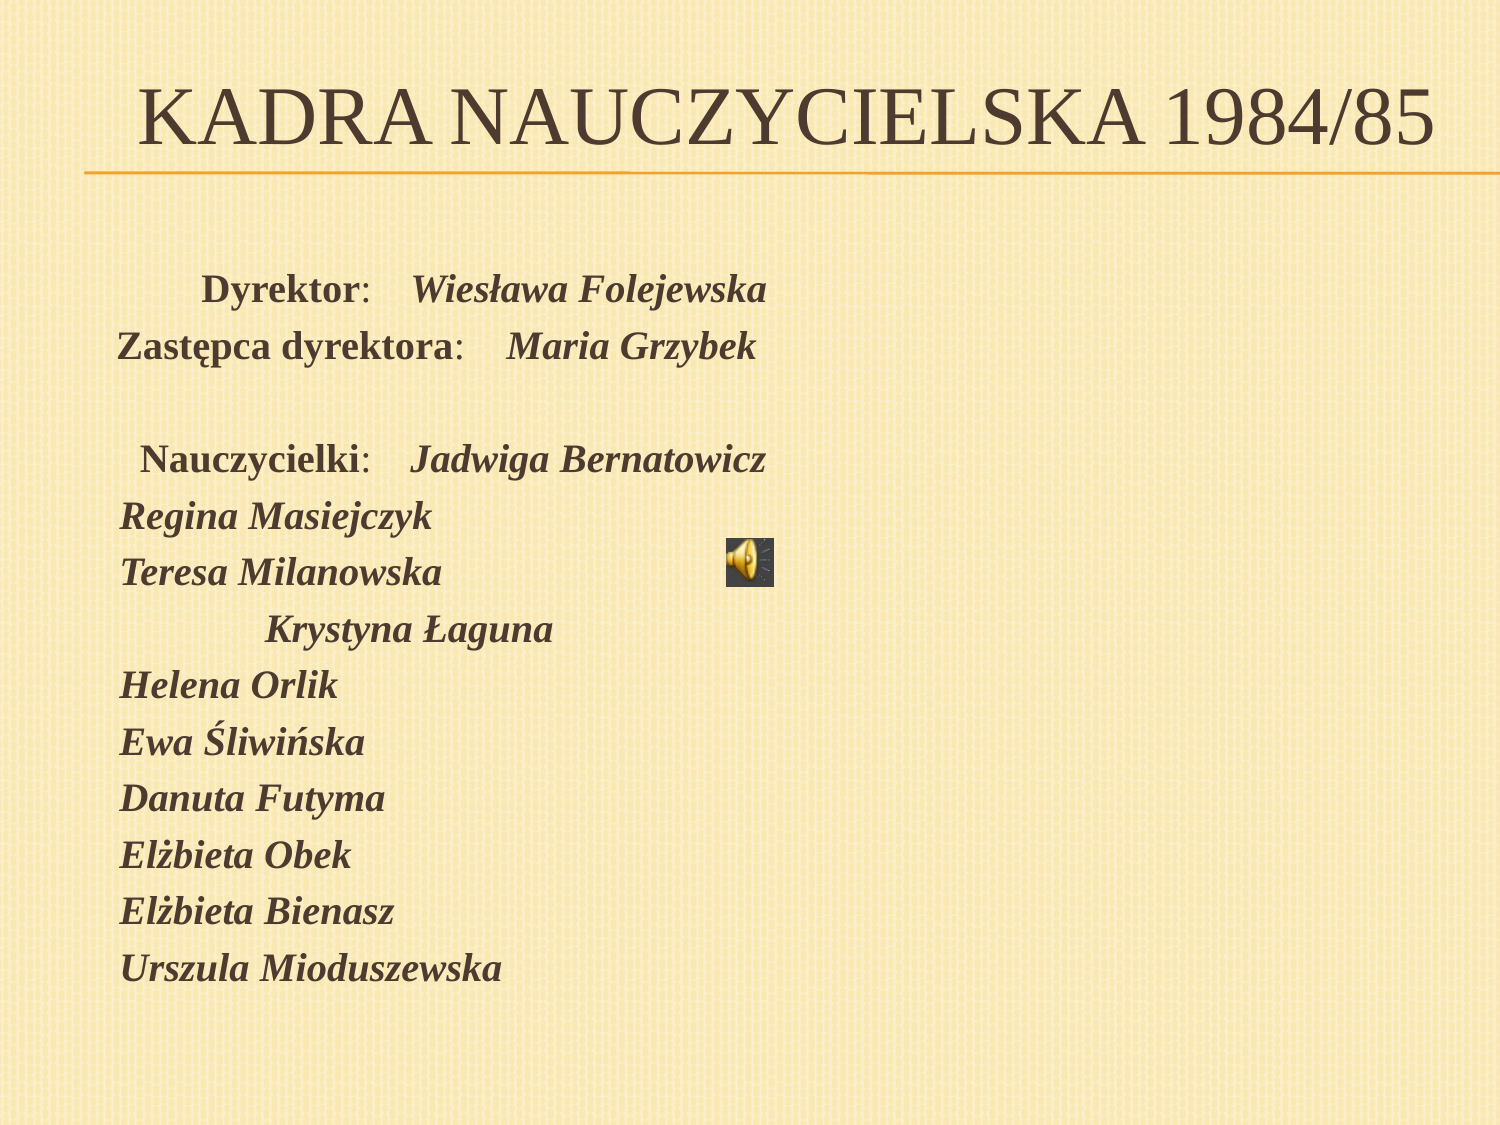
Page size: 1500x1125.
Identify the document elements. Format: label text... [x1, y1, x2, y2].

title Kadra Nauczycielska 1984/85 [75, 42, 1500, 181]
picture [724, 537, 776, 588]
list Dyrektor: Wiesława Folejewska Zastępca dyrektora: Maria Grzybek Nauczycielki: Jadwiga Bernatowicz Regina Masiejczyk Teresa Milanowska Krystyna Łaguna Helena Orlik Ewa Śliwińska Danuta Futyma Elżbieta Obek Elżbieta Bienasz Urszula Mioduszewska [50, 254, 1475, 998]
